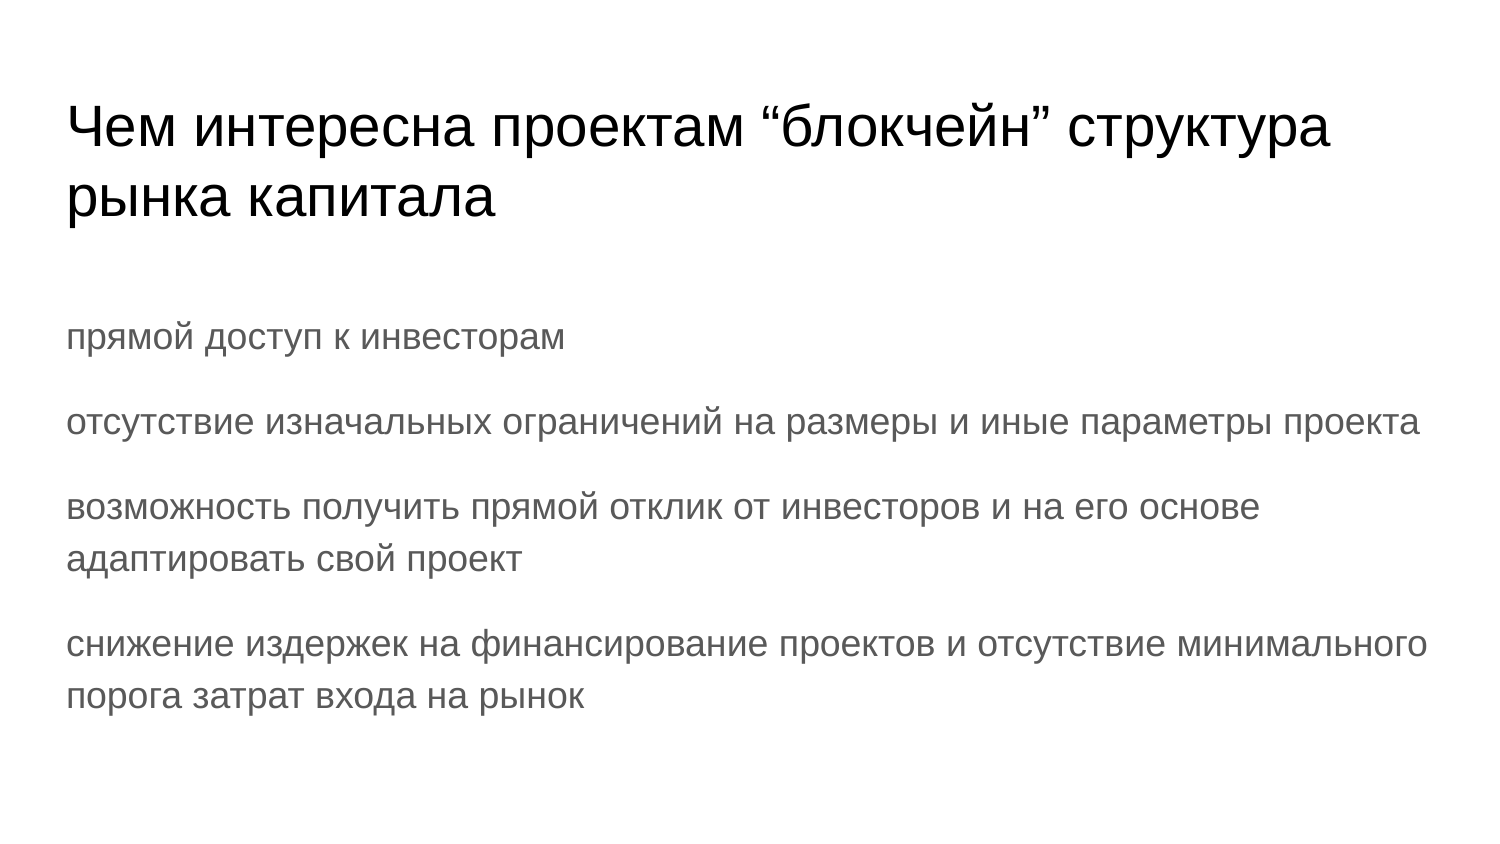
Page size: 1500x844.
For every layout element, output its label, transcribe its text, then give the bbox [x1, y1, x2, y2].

list прямой доступ к инвесторам отсутствие изначальных ограничений на размеры и иные параметры проекта возможность получить прямой отклик от инвесторов и на его основе адаптировать свой проект снижение издержек на финансирование проектов и отсутствие минимального порога затрат входа на рынок [51, 290, 1449, 750]
title Чем интересна проектам “блокчейн” структура рынка капитала [51, 72, 1449, 167]
